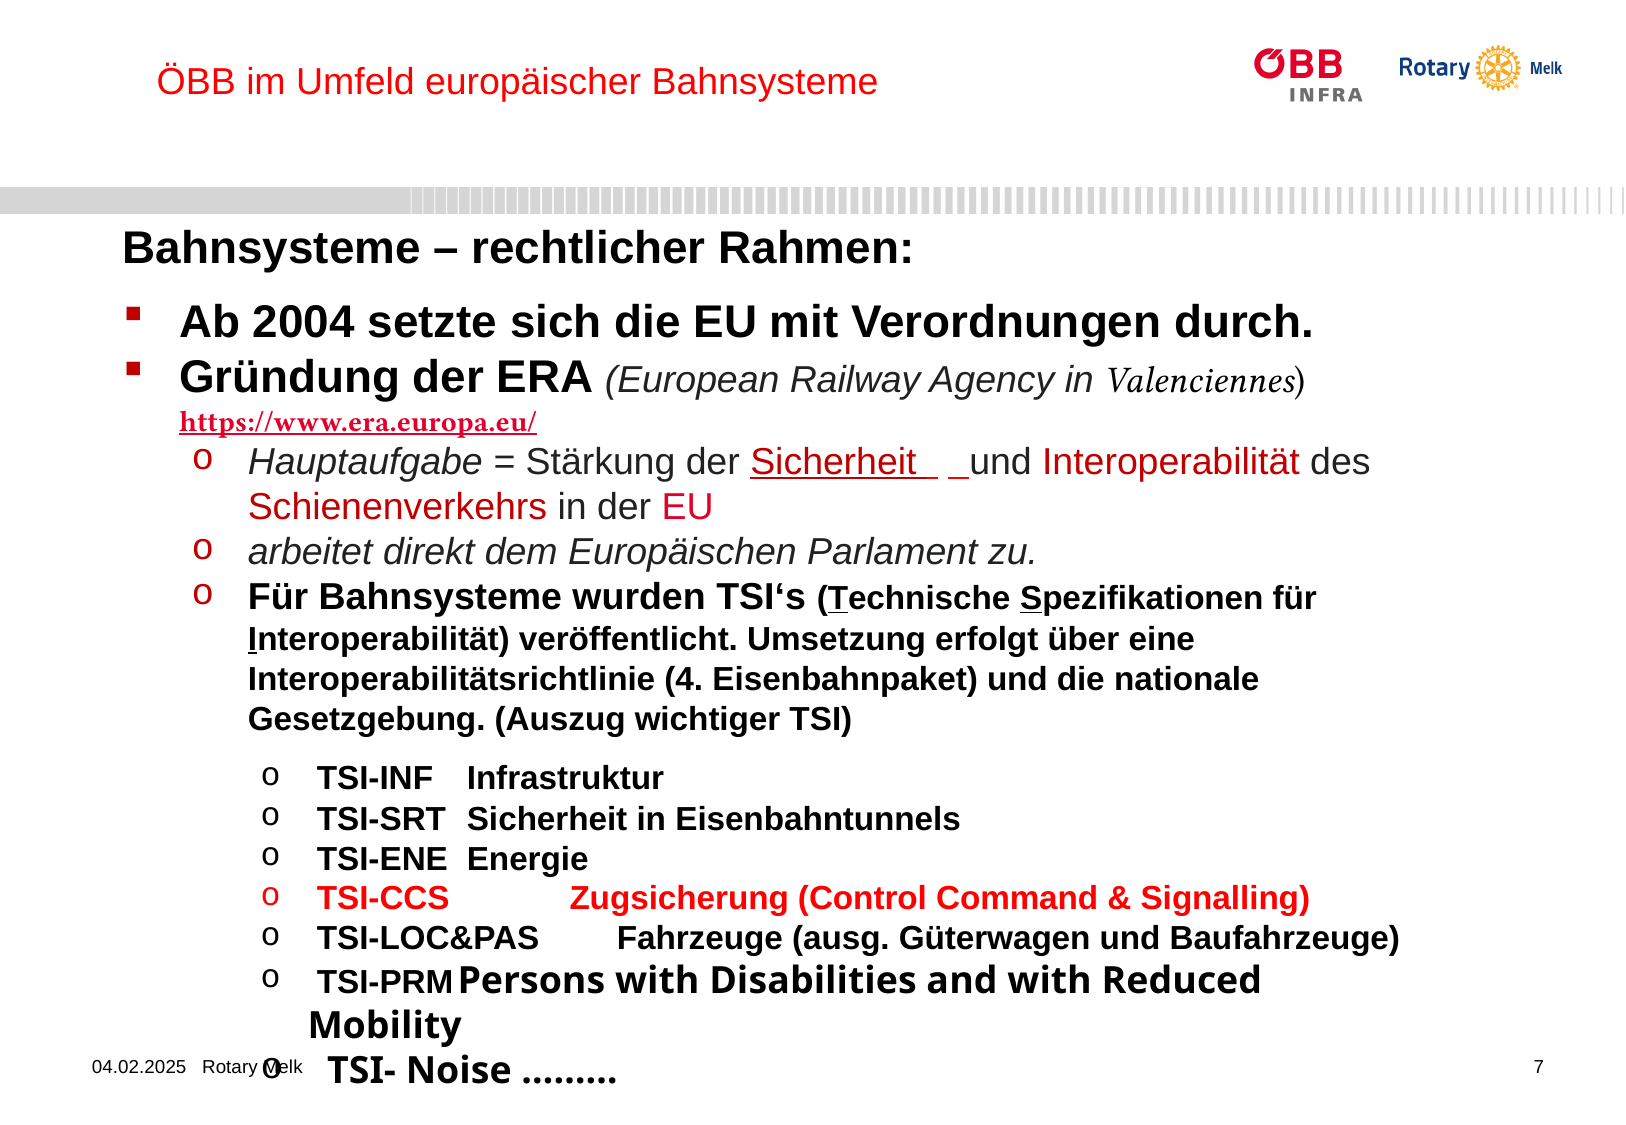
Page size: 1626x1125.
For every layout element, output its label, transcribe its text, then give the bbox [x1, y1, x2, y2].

slide_number 7 [1479, 1054, 1545, 1099]
text_box Bahnsysteme – rechtlicher Rahmen: Ab 2004 setzte sich die EU mit Verordnungen durch. Gründung der ERA (European Railway Agency in Valenciennes) https://www.era.europa.eu/ Hauptaufgabe = Stärkung der Sicherheit und Interoperabilität des Schienenverkehrs in der EU arbeitet direkt dem Europäischen Parlament zu. Für Bahnsysteme wurden TSI‘s (Technische Spezifikationen für Interoperabilität) veröffentlicht. Umsetzung erfolgt über eine Interoperabilitätsrichtlinie (4. Eisenbahnpaket) und die nationale Gesetzgebung. (Auszug wichtiger TSI) TSI-INF Infrastruktur TSI-SRT Sicherheit in Eisenbahntunnels TSI-ENE Energie TSI-CCS Zugsicherung (Control Command & Signalling) TSI-LOC&PAS Fahrzeuge (ausg. Güterwagen und Baufahrzeuge) TSI-PRM Persons with Disabilities and with Reduced Mobility TSI- Noise ……… [108, 209, 1425, 1099]
picture [1397, 39, 1564, 93]
picture [0, 187, 1626, 214]
picture [1254, 48, 1363, 102]
text_box ÖBB im Umfeld europäischer Bahnsysteme [141, 49, 915, 110]
